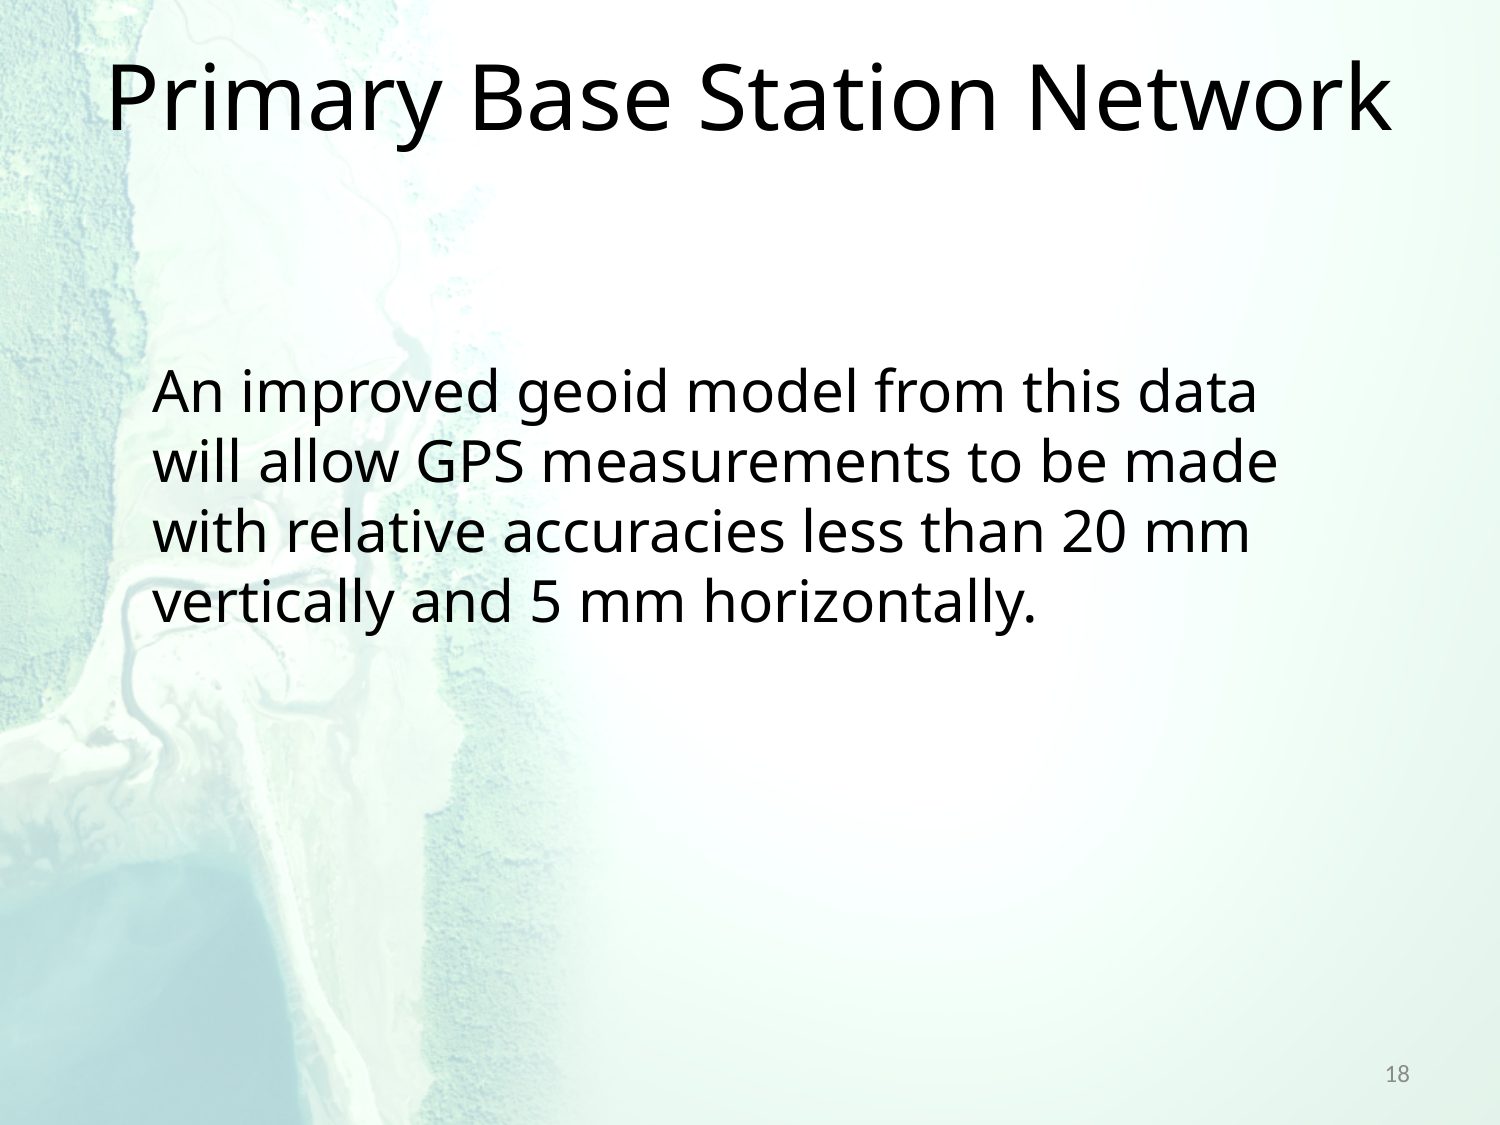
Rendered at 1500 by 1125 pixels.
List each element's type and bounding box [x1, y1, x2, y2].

list [0, 0, 1500, 1125]
